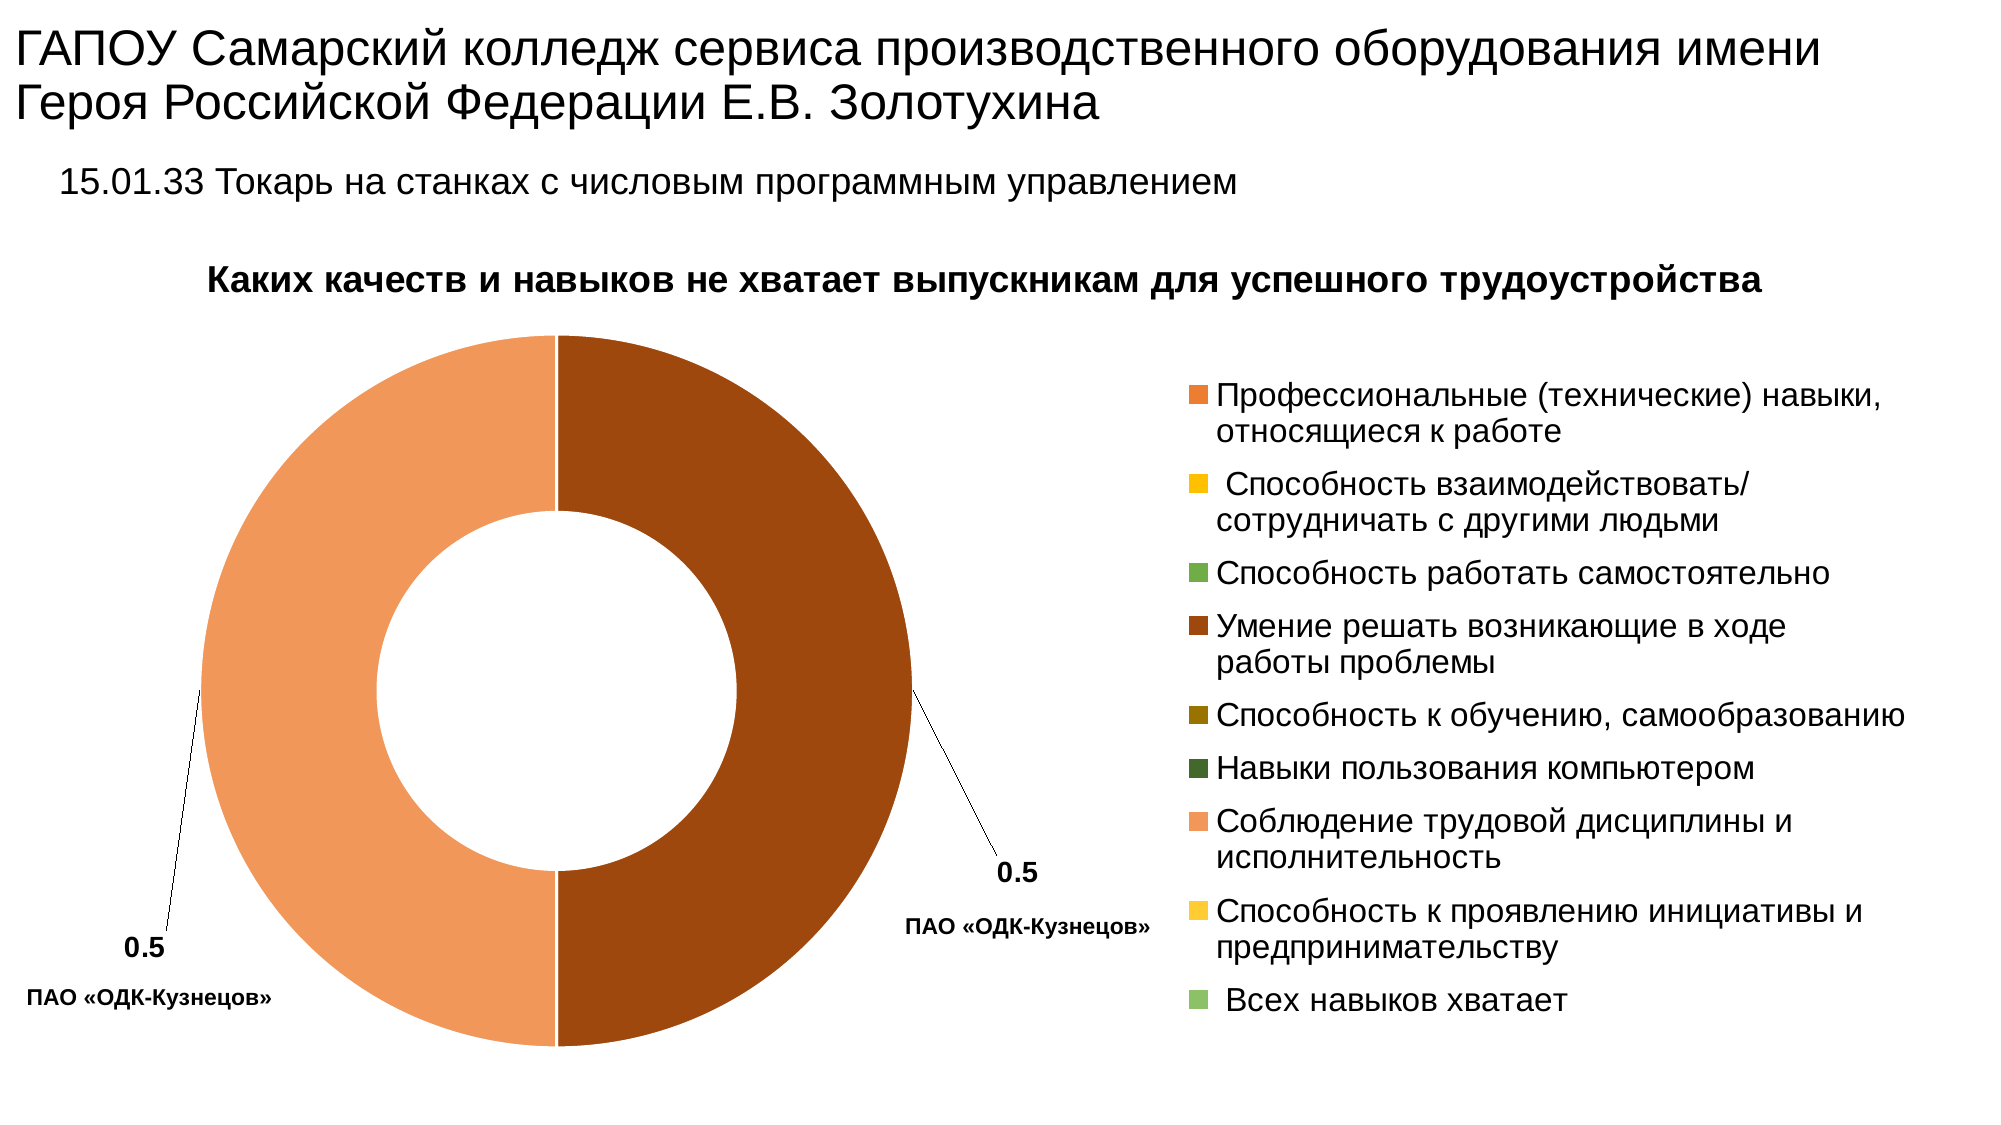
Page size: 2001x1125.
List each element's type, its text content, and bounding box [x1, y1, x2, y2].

title ГАПОУ Самарский колледж сервиса производственного оборудования имени Героя Российской Федерации Е.В. Золотухина [0, 3, 1890, 150]
chart [0, 217, 1929, 1125]
text_box 15.01.33 Токарь на станках с числовым программным управлением [44, 150, 1257, 210]
